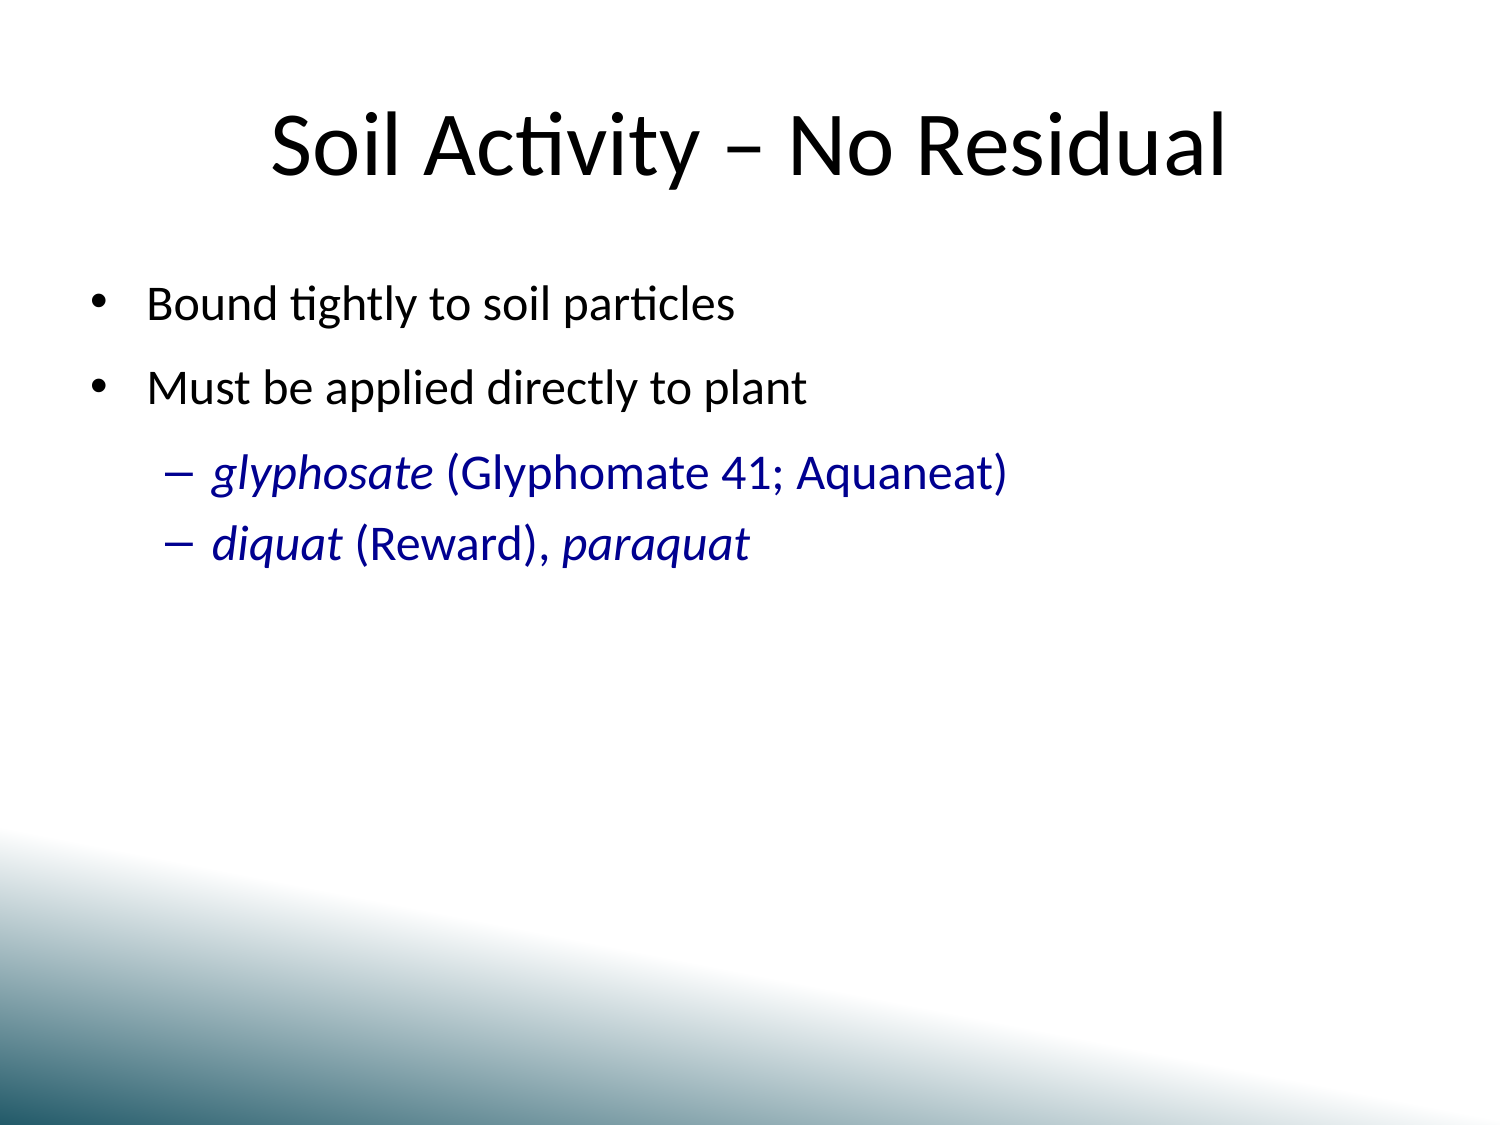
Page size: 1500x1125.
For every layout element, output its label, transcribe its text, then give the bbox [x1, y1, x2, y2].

list Bound tightly to soil particles Must be applied directly to plant glyphosate (Glyphomate 41; Aquaneat) diquat (Reward), paraquat [75, 262, 1425, 1005]
title Soil Activity – No Residual [75, 45, 1425, 233]
